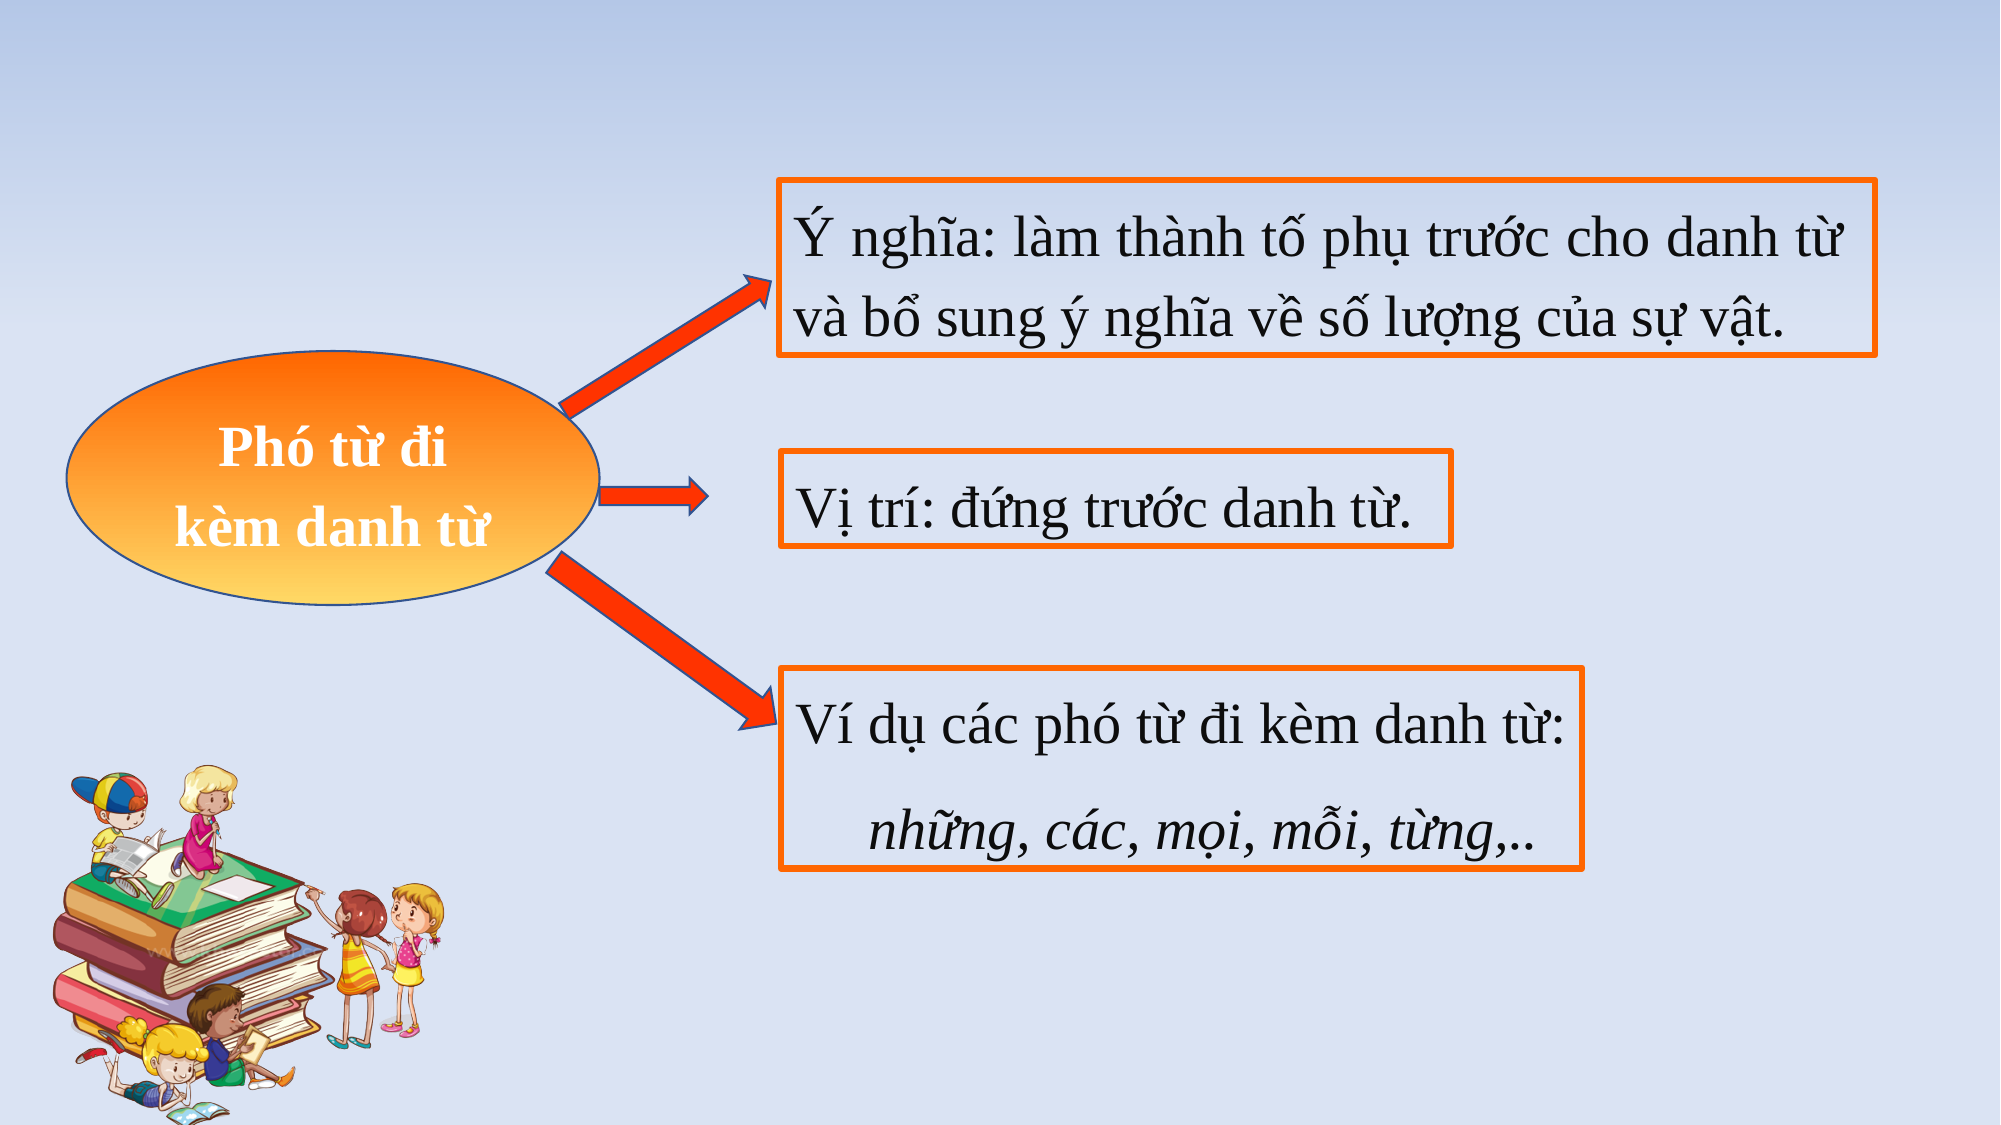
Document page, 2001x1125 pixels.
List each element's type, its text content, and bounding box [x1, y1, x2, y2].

picture [0, 705, 490, 1125]
text_box Phó từ đi kèm danh từ [65, 349, 601, 607]
text_box Ví dụ các phó từ đi kèm danh từ: những, các, mọi, mỗi, từng,.. [780, 667, 1582, 869]
text_box Vị trí: đứng trước danh từ. [780, 451, 1451, 547]
text_box [544, 550, 778, 731]
text_box Ý nghĩa: làm thành tố phụ trước cho danh từ và bổ sung ý nghĩa về số lượng của sự vật. [778, 179, 1875, 356]
text_box [598, 475, 710, 517]
text_box [557, 273, 773, 421]
